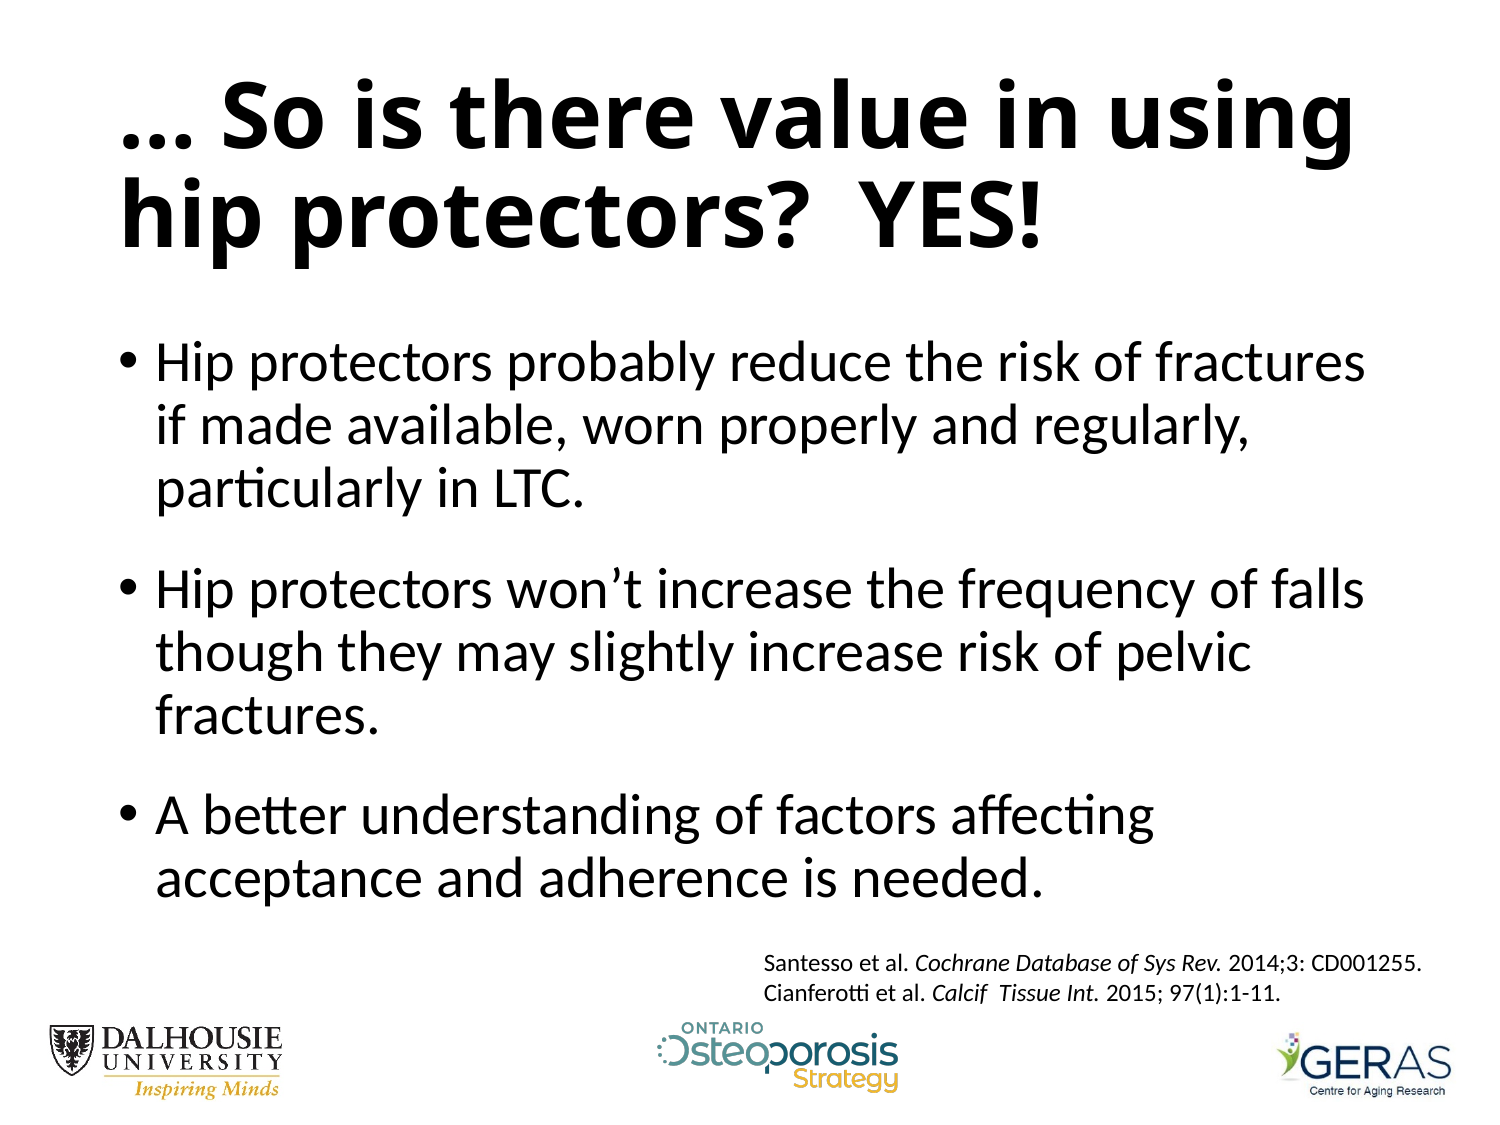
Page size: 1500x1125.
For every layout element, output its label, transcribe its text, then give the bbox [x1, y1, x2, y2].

title … So is there value in using hip protectors? YES! [103, 59, 1397, 278]
picture [36, 1021, 1462, 1125]
text_box Santesso et al. Cochrane Database of Sys Rev. 2014;3: CD001255. Cianferotti et al. Calcif Tissue Int. 2015; 97(1):1-11. [749, 938, 1463, 1014]
list Hip protectors probably reduce the risk of fractures if made available, worn properly and regularly, particularly in LTC. Hip protectors won’t increase the frequency of falls though they may slightly increase risk of pelvic fractures. A better understanding of factors affecting acceptance and adherence is needed. [103, 324, 1397, 1021]
